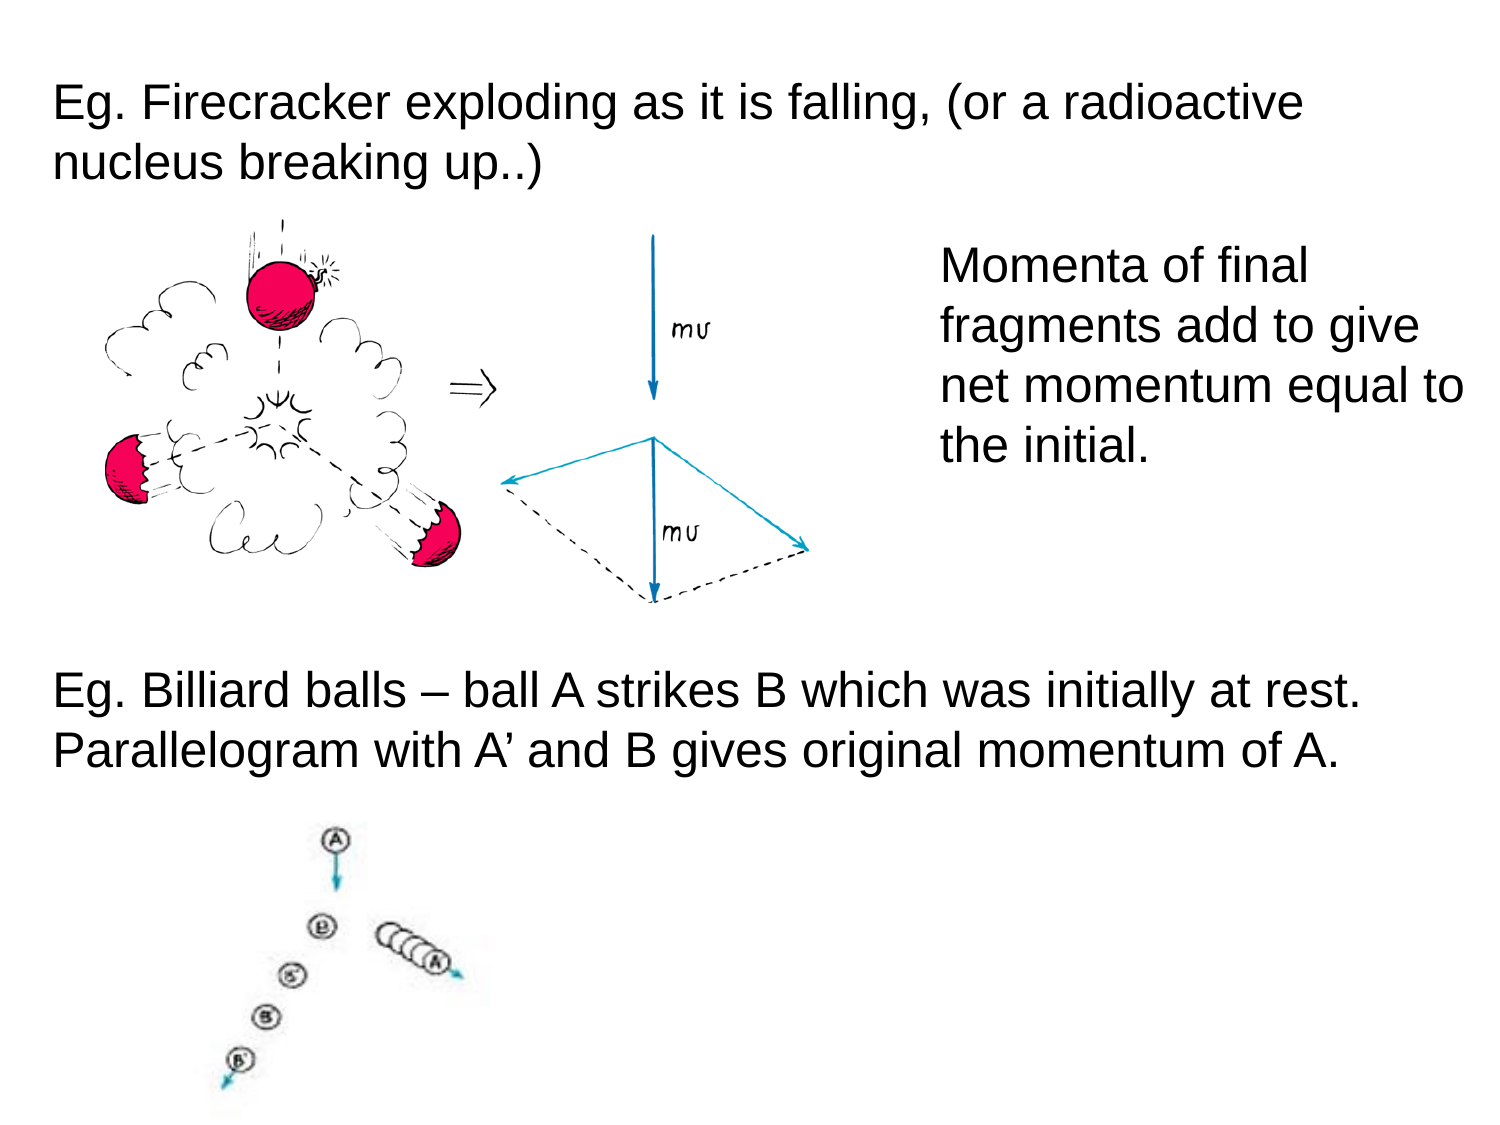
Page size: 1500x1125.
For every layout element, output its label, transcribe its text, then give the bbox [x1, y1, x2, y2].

text_box Eg. Billiard balls – ball A strikes B which was initially at rest. Parallelogram with A’ and B gives original momentum of A. [37, 649, 1450, 785]
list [99, 212, 813, 617]
text_box Momenta of final fragments add to give net momentum equal to the initial. [924, 224, 1500, 480]
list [162, 782, 563, 1125]
text_box Eg. Firecracker exploding as it is falling, (or a radioactive nucleus breaking up..) [37, 62, 1450, 198]
